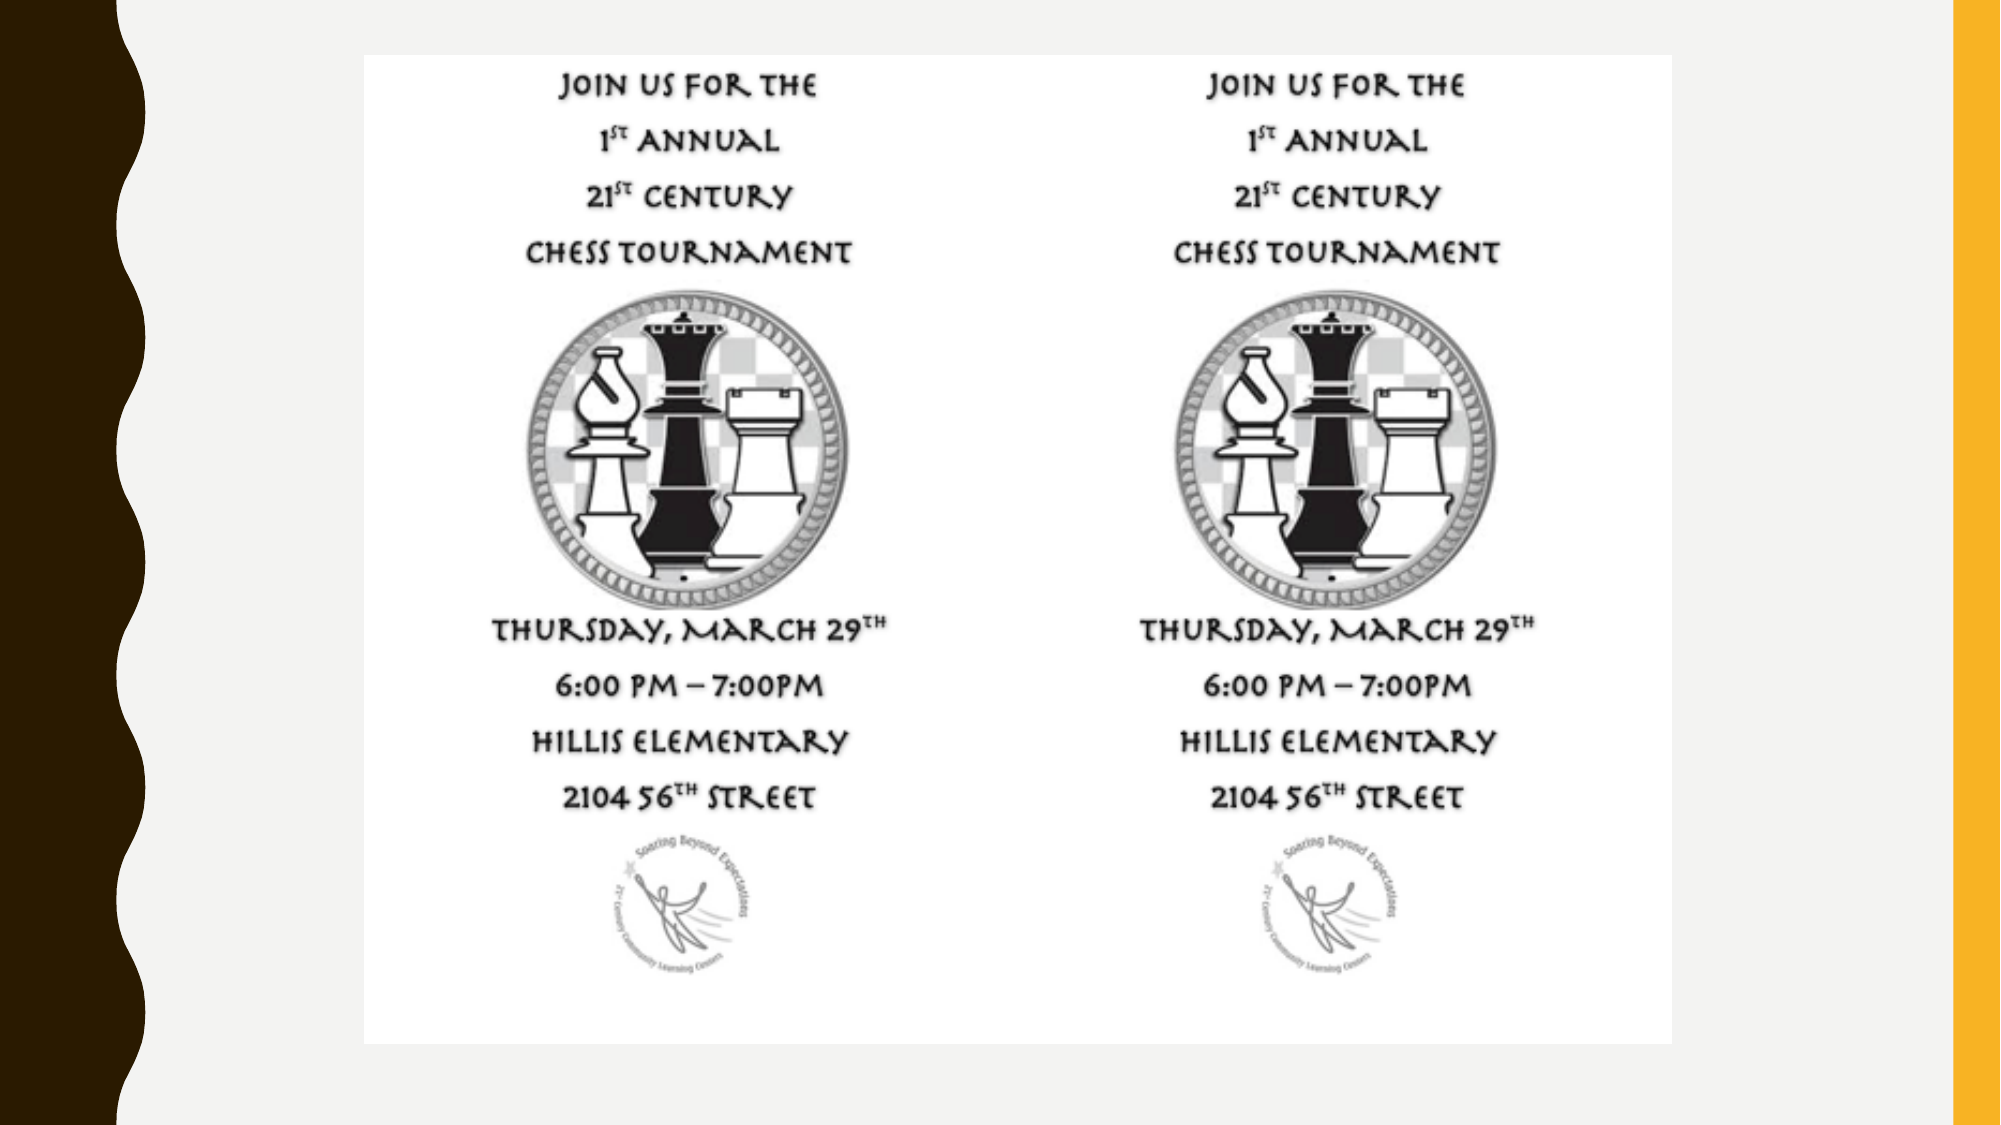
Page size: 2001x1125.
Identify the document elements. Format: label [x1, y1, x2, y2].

text_box [363, 54, 1673, 1047]
